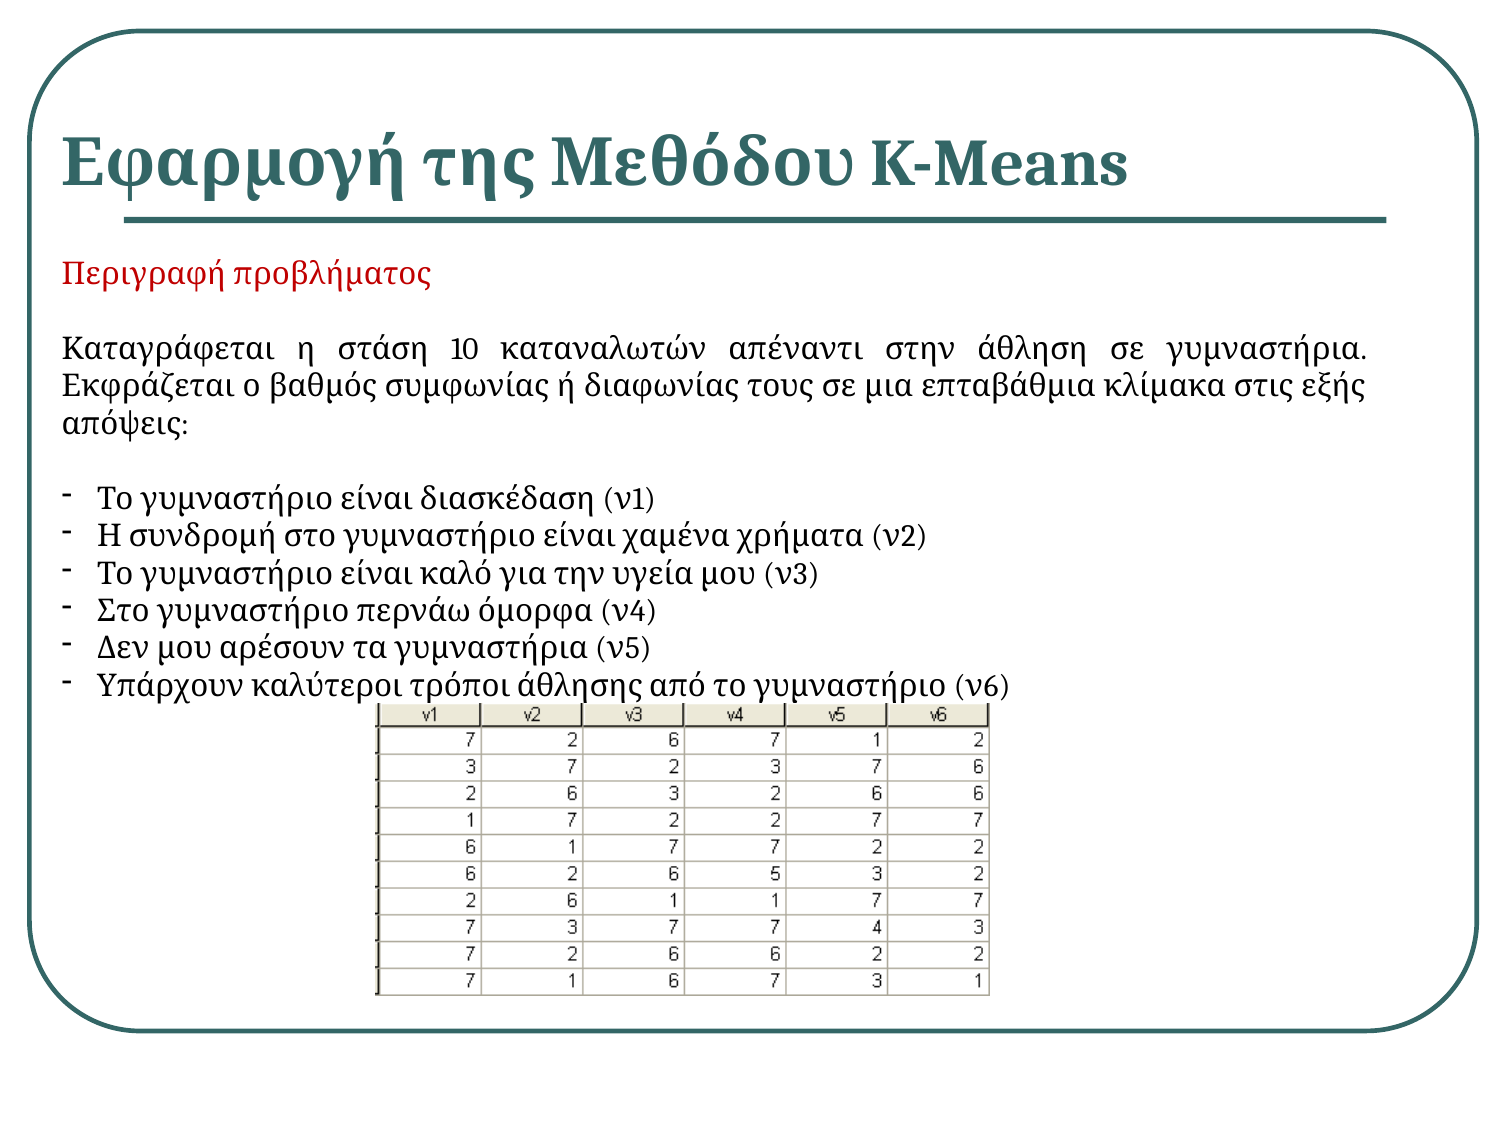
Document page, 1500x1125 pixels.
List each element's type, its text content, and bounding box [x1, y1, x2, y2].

text_box Περιγραφή προβλήματος Καταγράφεται η στάση 10 καταναλωτών απέναντι στην άθληση σε γυμναστήρια. Εκφράζεται ο βαθμός συμφωνίας ή διαφωνίας τους σε μια επταβάθμια κλίμακα στις εξής απόψεις: Το γυμναστήριο είναι διασκέδαση (ν1) Η συνδρομή στο γυμναστήριο είναι χαμένα χρήματα (ν2) Το γυμναστήριο είναι καλό για την υγεία μου (ν3) Στο γυμναστήριο περνάω όμορφα (ν4) Δεν μου αρέσουν τα γυμναστήρια (ν5) Υπάρχουν καλύτεροι τρόποι άθλησης από το γυμναστήριο (ν6) [46, 246, 1382, 711]
title Εφαρμογή της Μεθόδου K-Means [46, 81, 1412, 207]
picture [374, 702, 990, 997]
